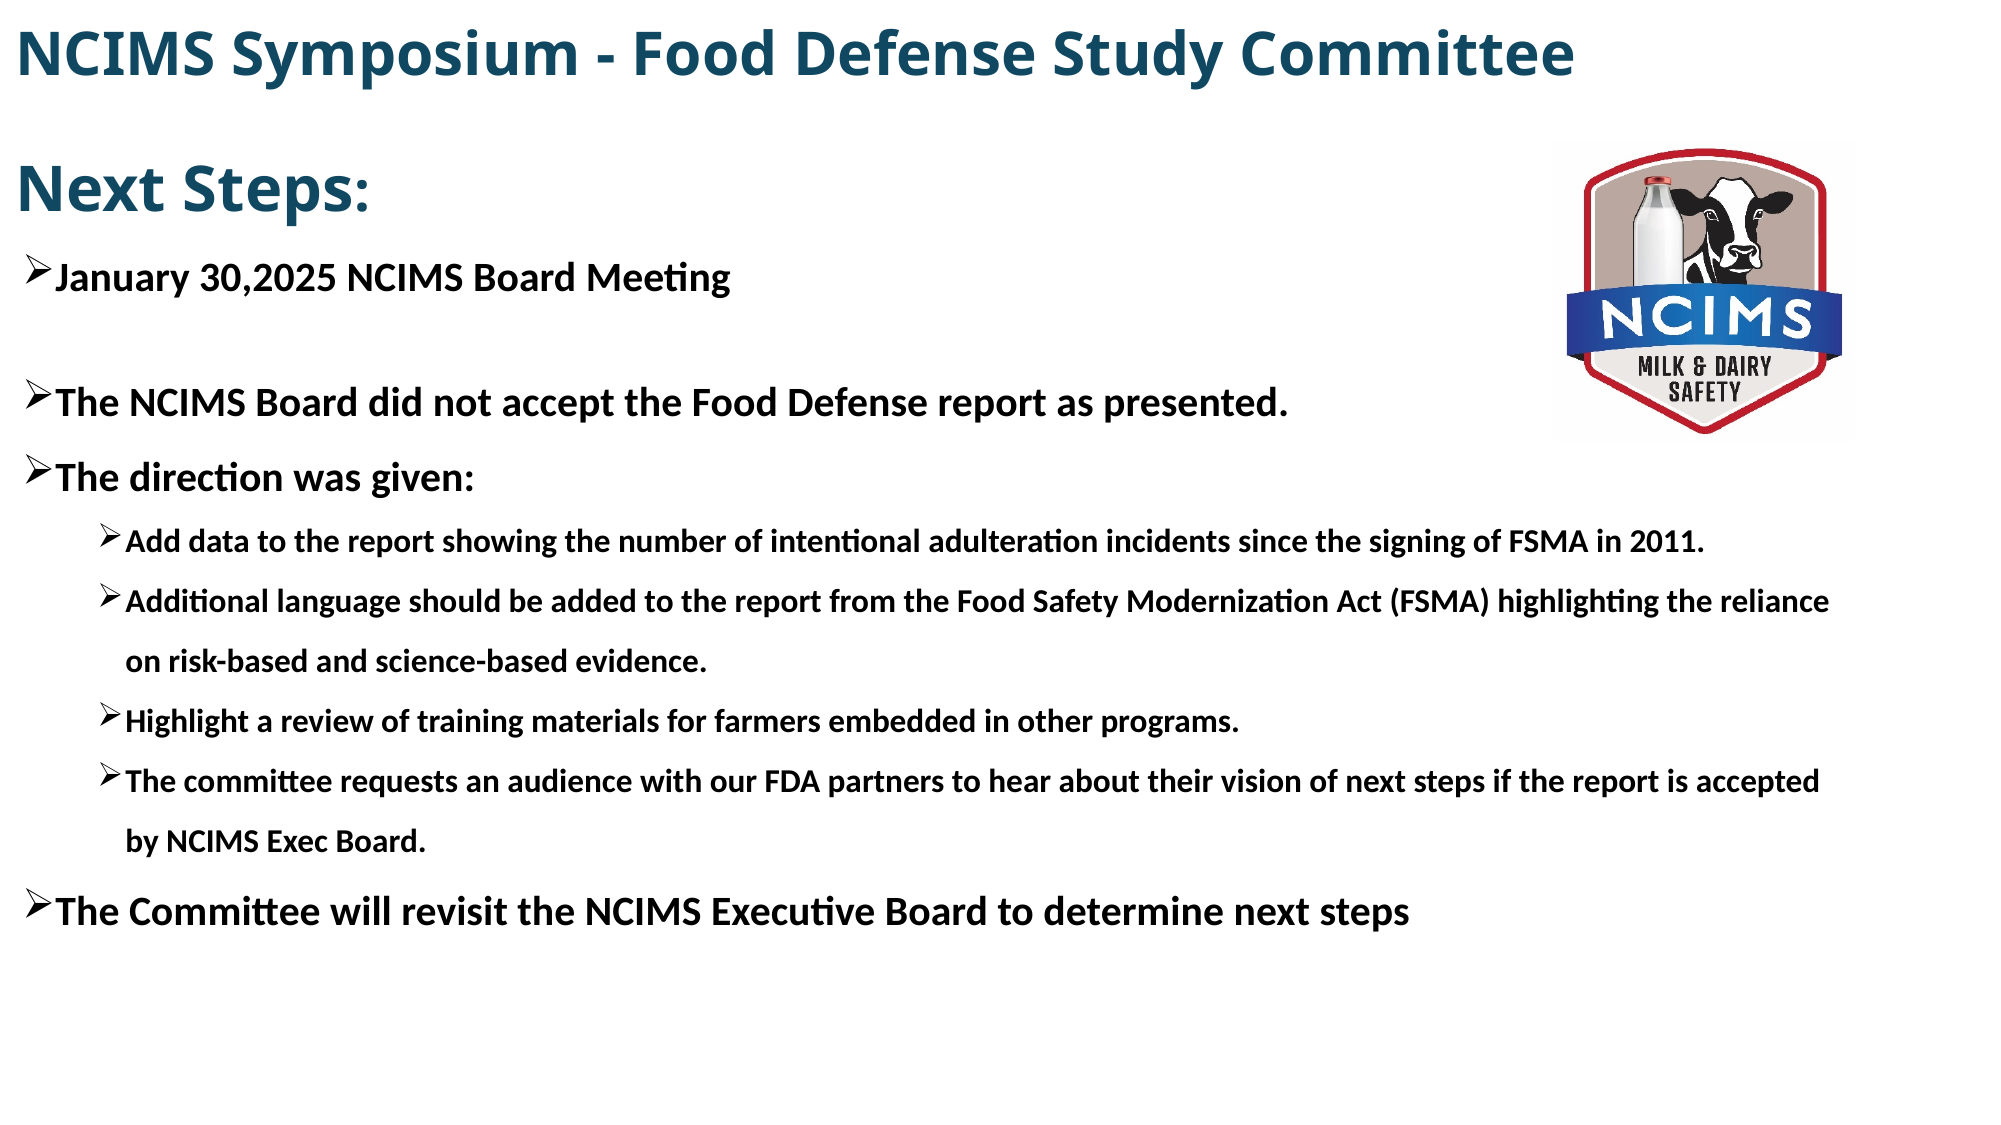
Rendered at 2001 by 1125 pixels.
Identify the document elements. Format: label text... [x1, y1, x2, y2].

text_box NCIMS Symposium - Food Defense Study Committee Next Steps: [0, 15, 1933, 233]
picture [1552, 139, 1855, 442]
list January 30,2025 NCIMS Board Meeting The NCIMS Board did not accept the Food Defense report as presented. The direction was given: Add data to the report showing the number of intentional adulteration incidents since the signing of FSMA in 2011. Additional language should be added to the report from the Food Safety Modernization Act (FSMA) highlighting the reliance on risk-based and science-based evidence. Highlight a review of training materials for farmers embedded in other programs. The committee requests an audience with our FDA partners to hear about their vision of next steps if the report is accepted by NCIMS Exec Board. The Committee will revisit the NCIMS Executive Board to determine next steps [22, 233, 1836, 1077]
